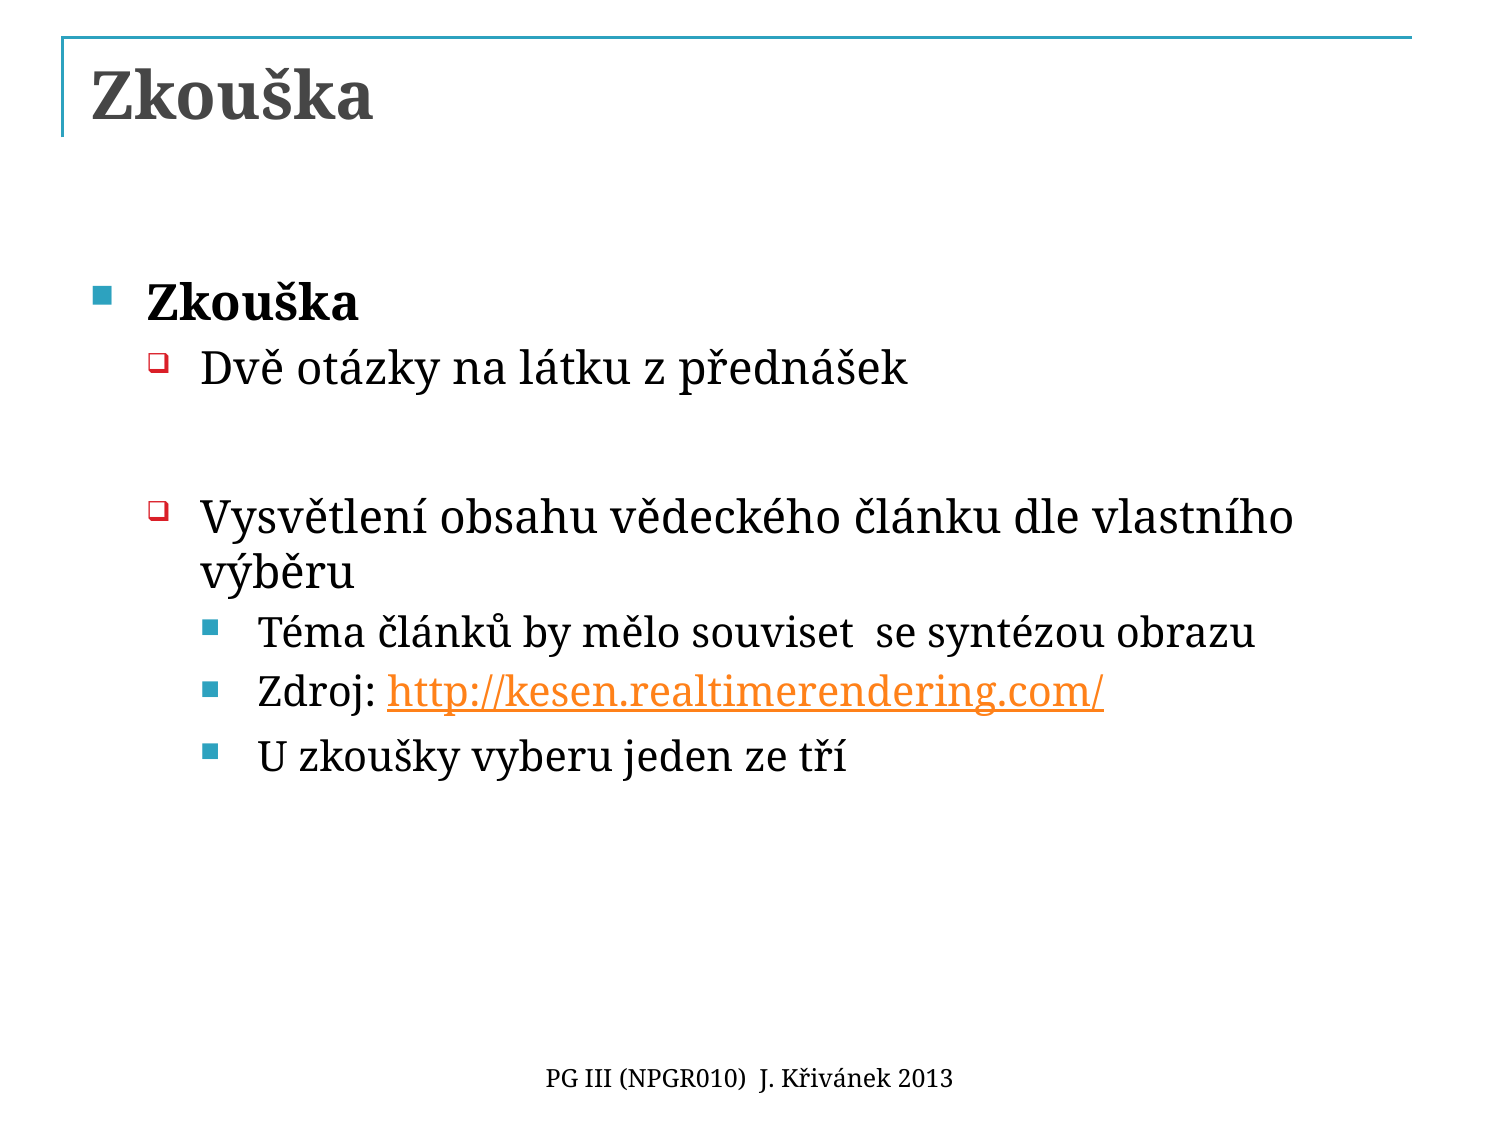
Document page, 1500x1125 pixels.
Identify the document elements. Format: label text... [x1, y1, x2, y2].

title Zkouška [74, 45, 1426, 233]
list Zkouška Dvě otázky na látku z přednášek Vysvětlení obsahu vědeckého článku dle vlastního výběru Téma článků by mělo souviset se syntézou obrazu Zdroj: http://kesen.realtimerendering.com/ U zkoušky vyberu jeden ze tří [74, 262, 1426, 1006]
footer PG III (NPGR010) J. Křivánek 2013 [430, 1024, 1070, 1101]
